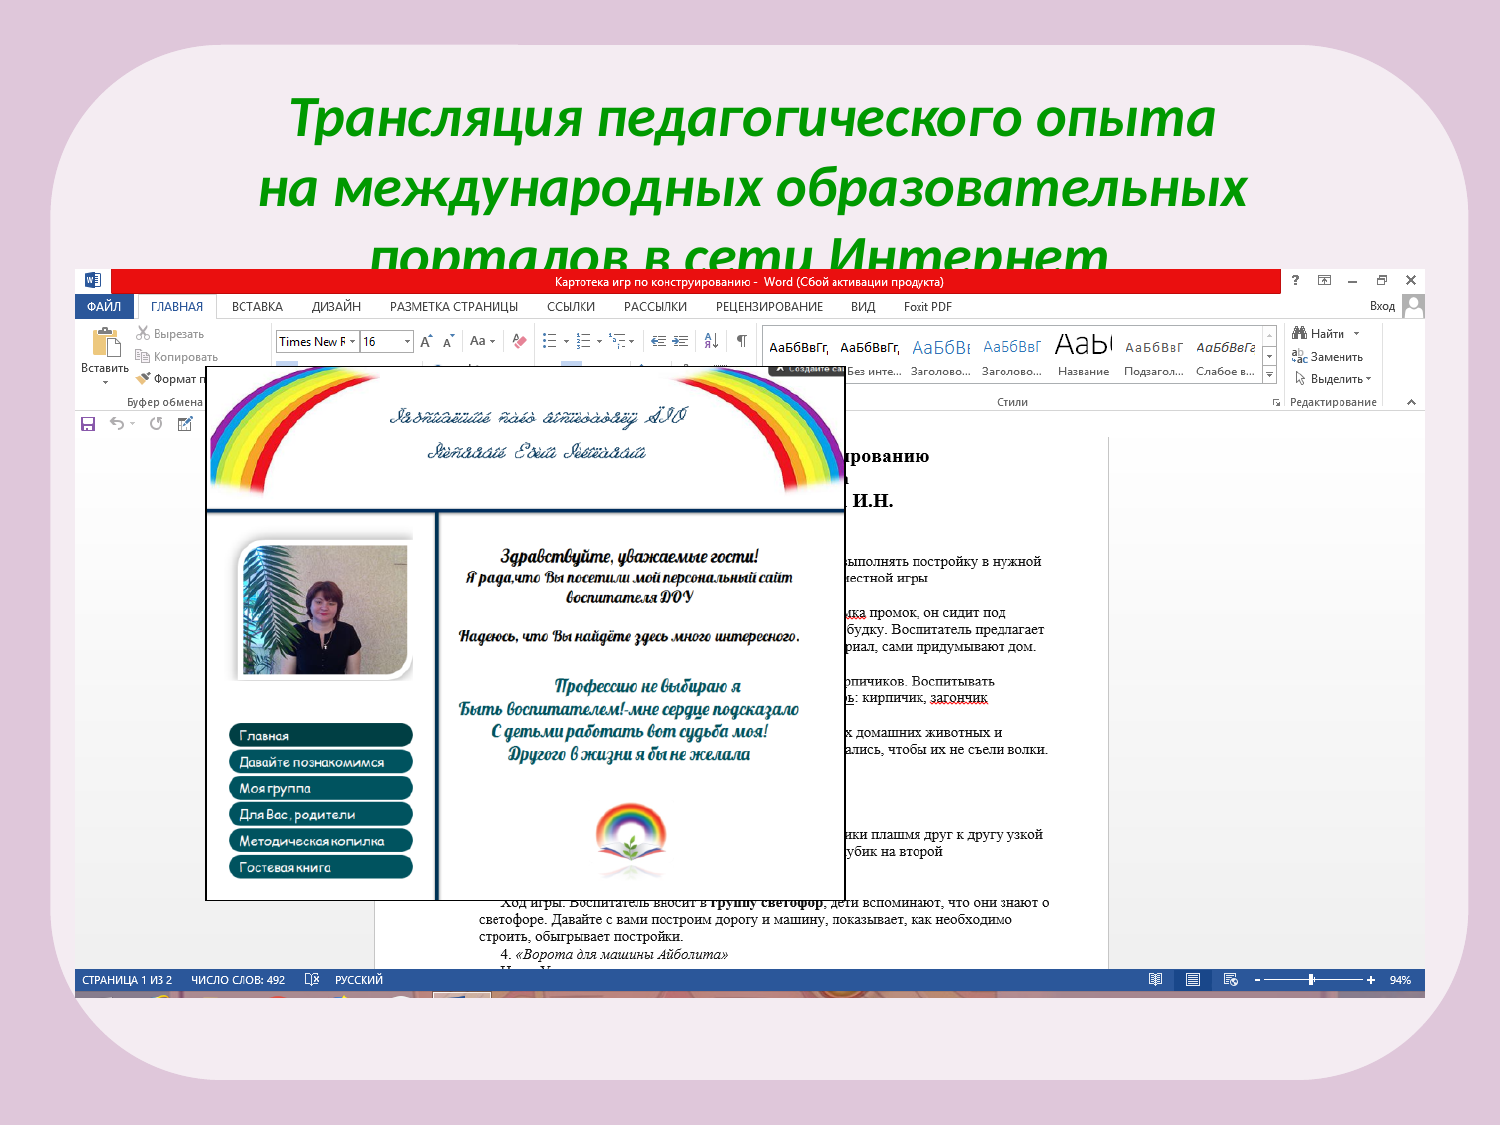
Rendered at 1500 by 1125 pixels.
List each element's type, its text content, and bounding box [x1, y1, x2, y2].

text_box [89, 40, 1429, 100]
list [74, 269, 1426, 998]
text_box [46, 267, 1473, 1085]
title Трансляция педагогического опыта на международных образовательных порталов в сети Интернет [11, 100, 1500, 267]
picture [206, 367, 845, 901]
